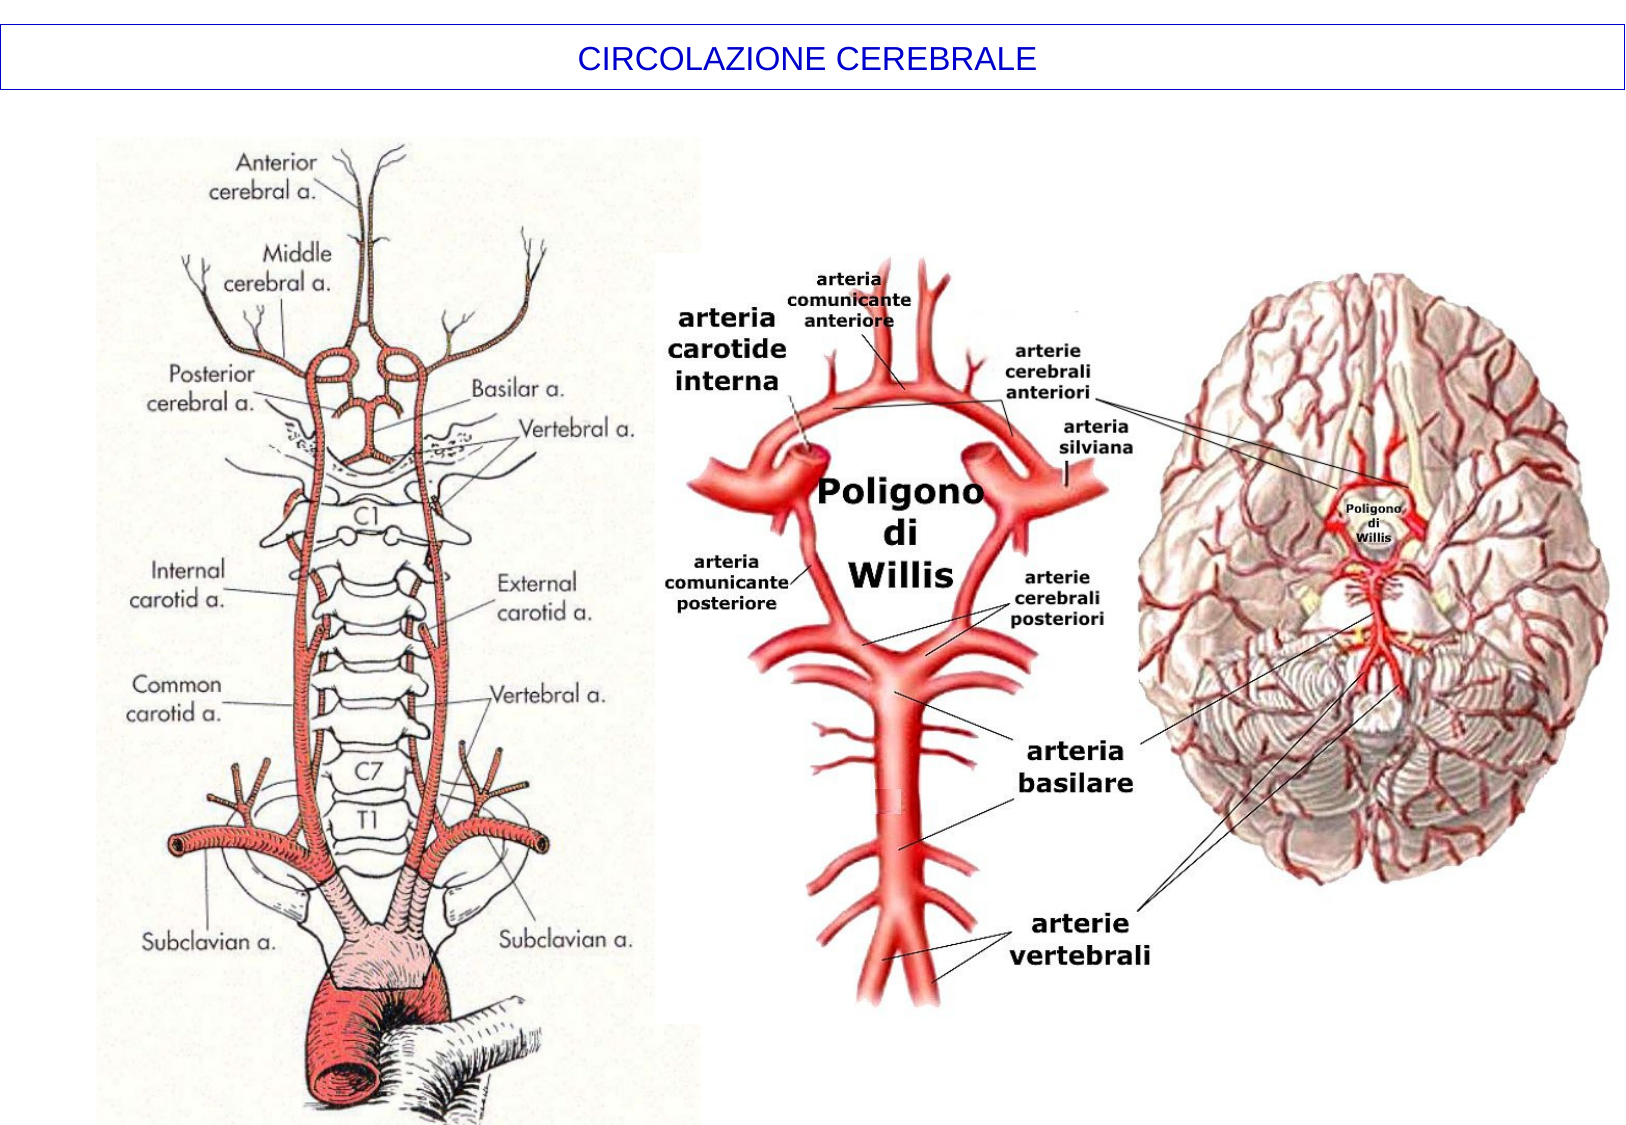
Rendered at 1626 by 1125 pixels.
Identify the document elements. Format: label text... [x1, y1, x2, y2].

text_box CIRCOLAZIONE CEREBRALE [0, 24, 1625, 90]
picture [96, 136, 1625, 1125]
